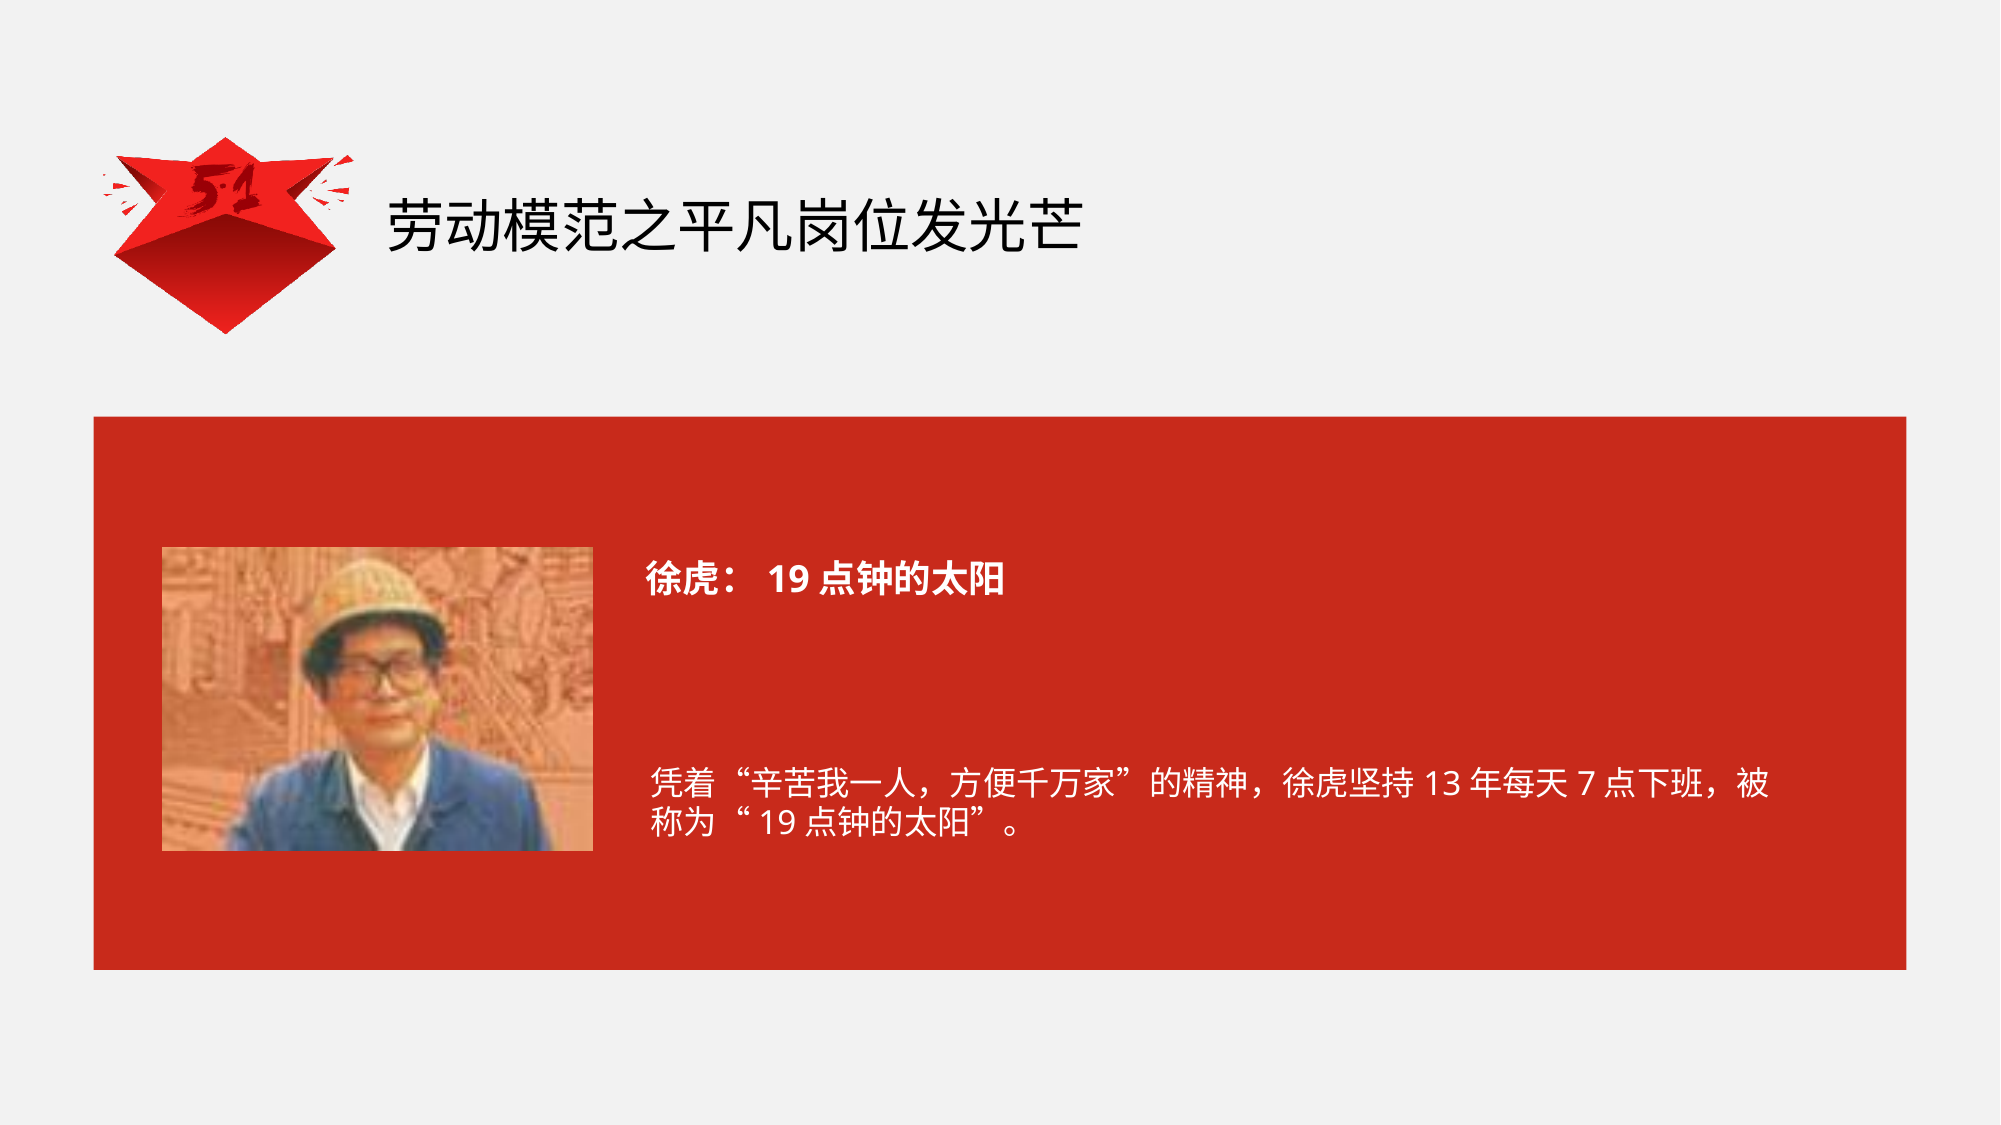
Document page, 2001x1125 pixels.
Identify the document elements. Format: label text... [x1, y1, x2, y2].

text_box [93, 415, 1907, 971]
text_box 劳动模范之平凡岗位发光芒 [372, 182, 1276, 267]
text_box 凭着“辛苦我一人，方便千万家”的精神，徐虎坚持13年每天7点下班，被称为“19点钟的太阳”。 [635, 754, 1813, 850]
text_box 徐虎：19点钟的太阳 [630, 547, 1022, 698]
picture [162, 547, 593, 851]
picture [78, 78, 372, 372]
